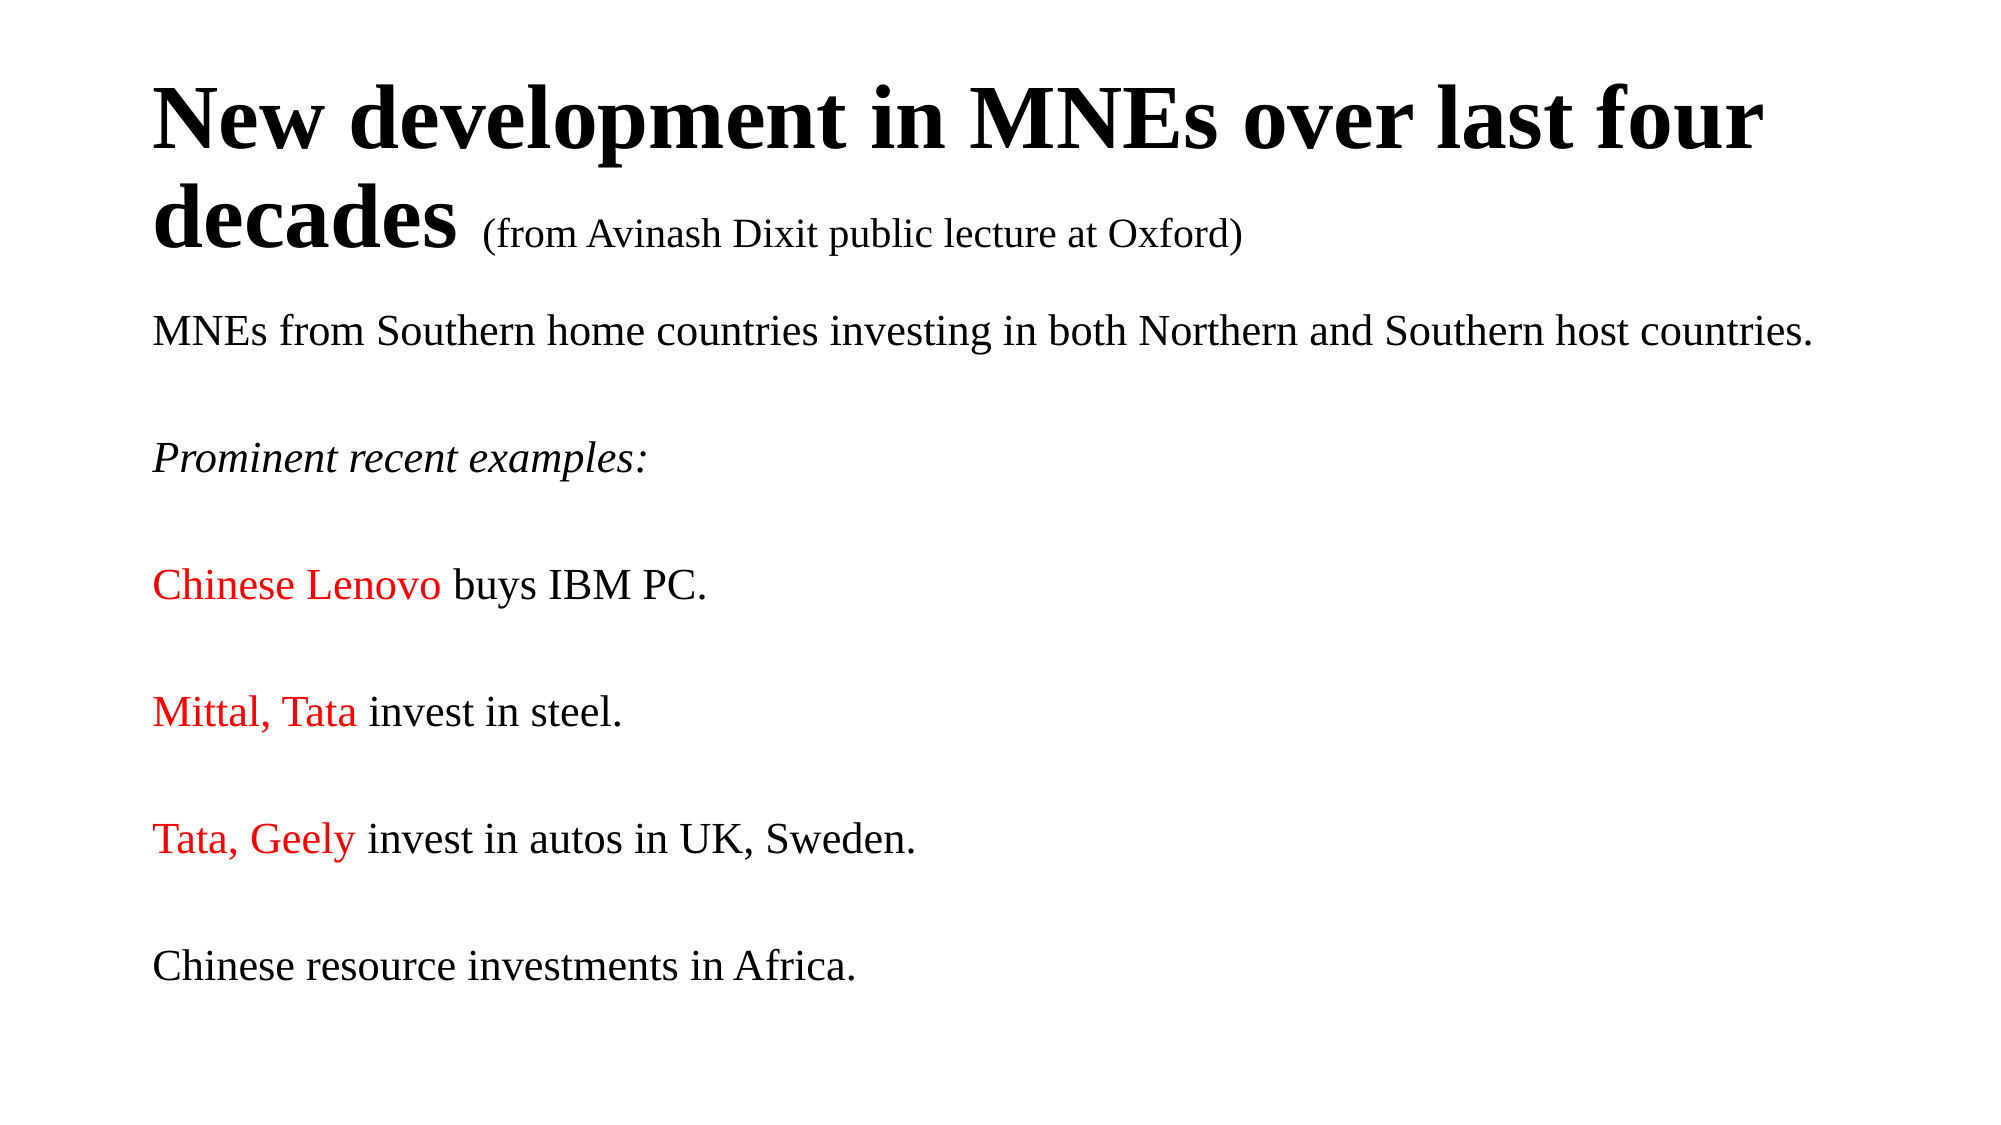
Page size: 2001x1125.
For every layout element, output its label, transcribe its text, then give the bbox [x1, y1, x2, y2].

title New development in MNEs over last four decades (from Avinash Dixit public lecture at Oxford) [137, 59, 1863, 278]
list MNEs from Southern home countries investing in both Northern and Southern host countries. Prominent recent examples: Chinese Lenovo buys IBM PC. Mittal, Tata invest in steel. Tata, Geely invest in autos in UK, Sweden. Chinese resource investments in Africa. [137, 299, 1863, 1014]
